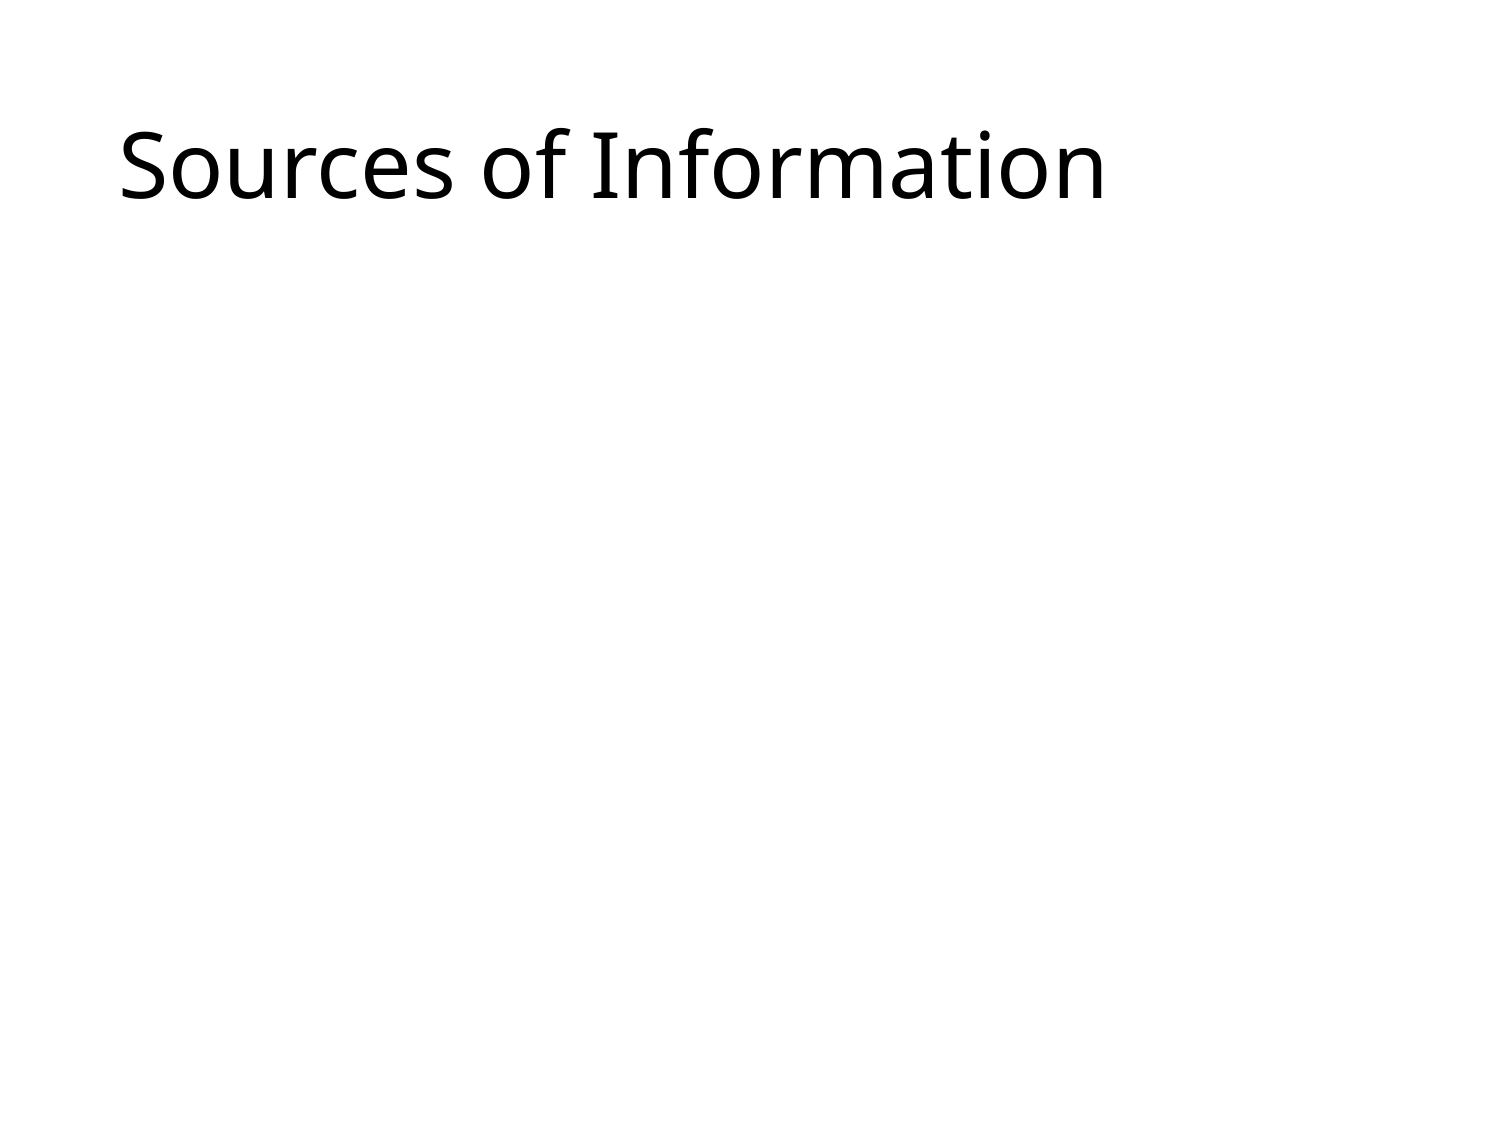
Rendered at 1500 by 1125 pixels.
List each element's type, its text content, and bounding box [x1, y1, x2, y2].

title Sources of Information [103, 59, 1397, 278]
